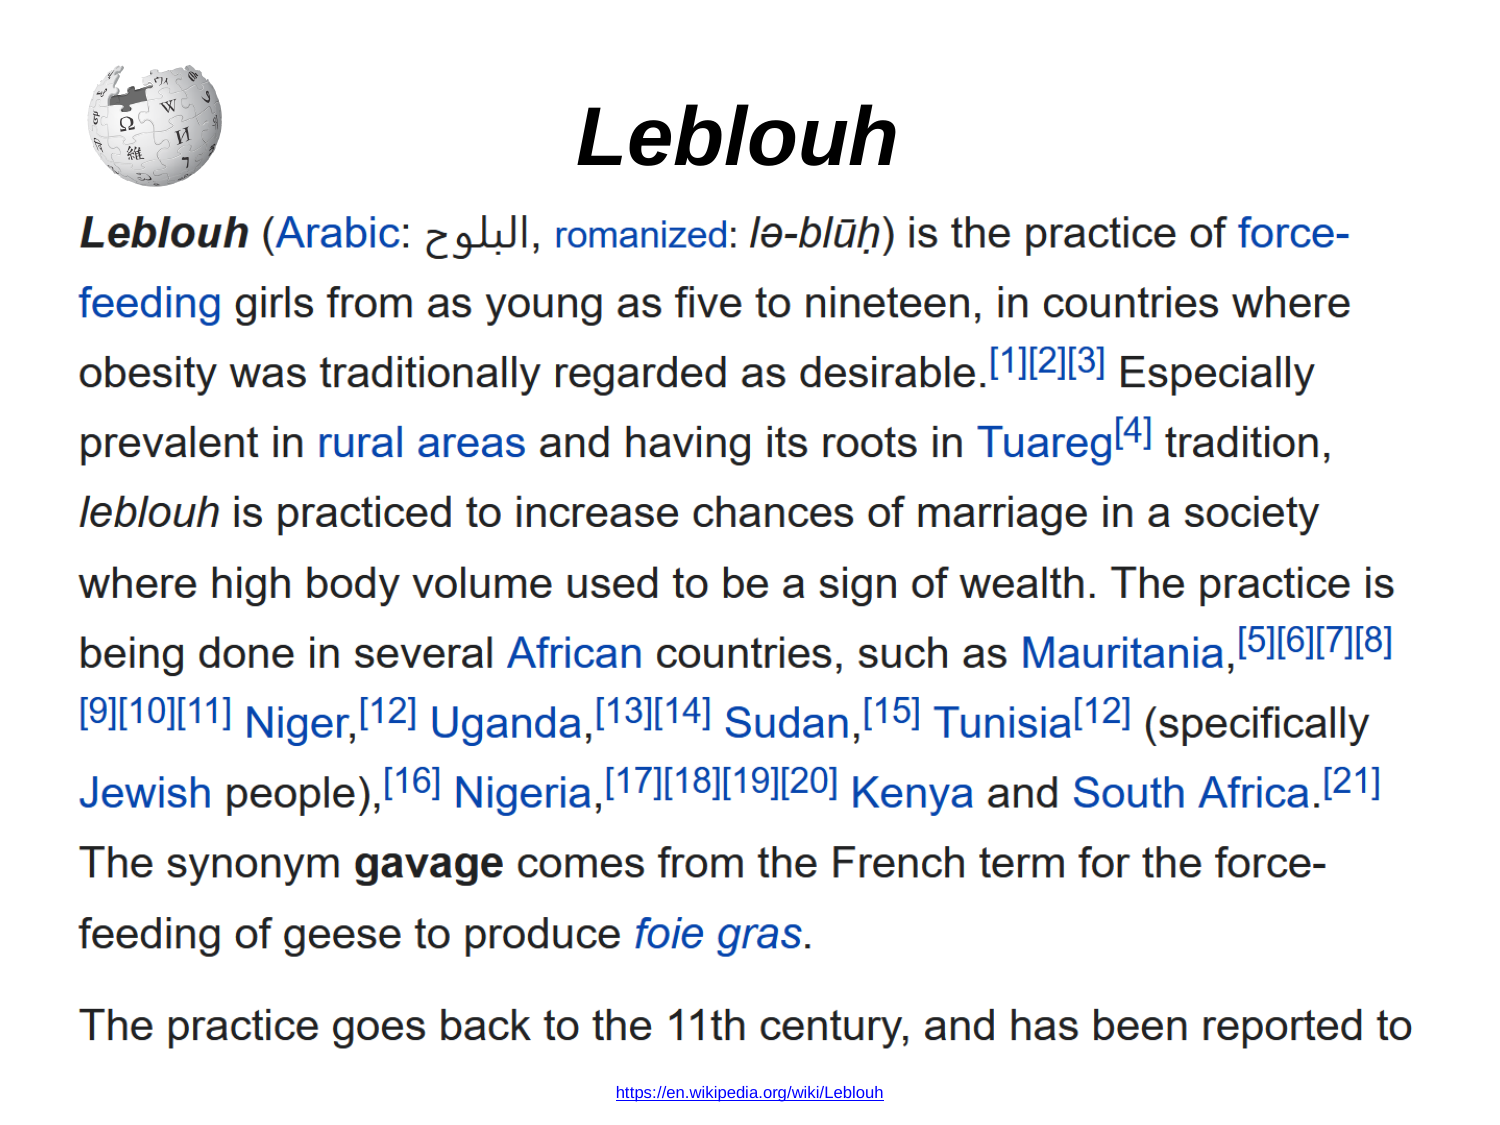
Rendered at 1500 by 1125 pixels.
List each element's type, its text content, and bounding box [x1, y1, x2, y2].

text_box https://en.wikipedia.org/wiki/Leblouh [374, 1074, 1125, 1110]
text_box Leblouh [374, 75, 1125, 185]
picture [65, 64, 1435, 1061]
